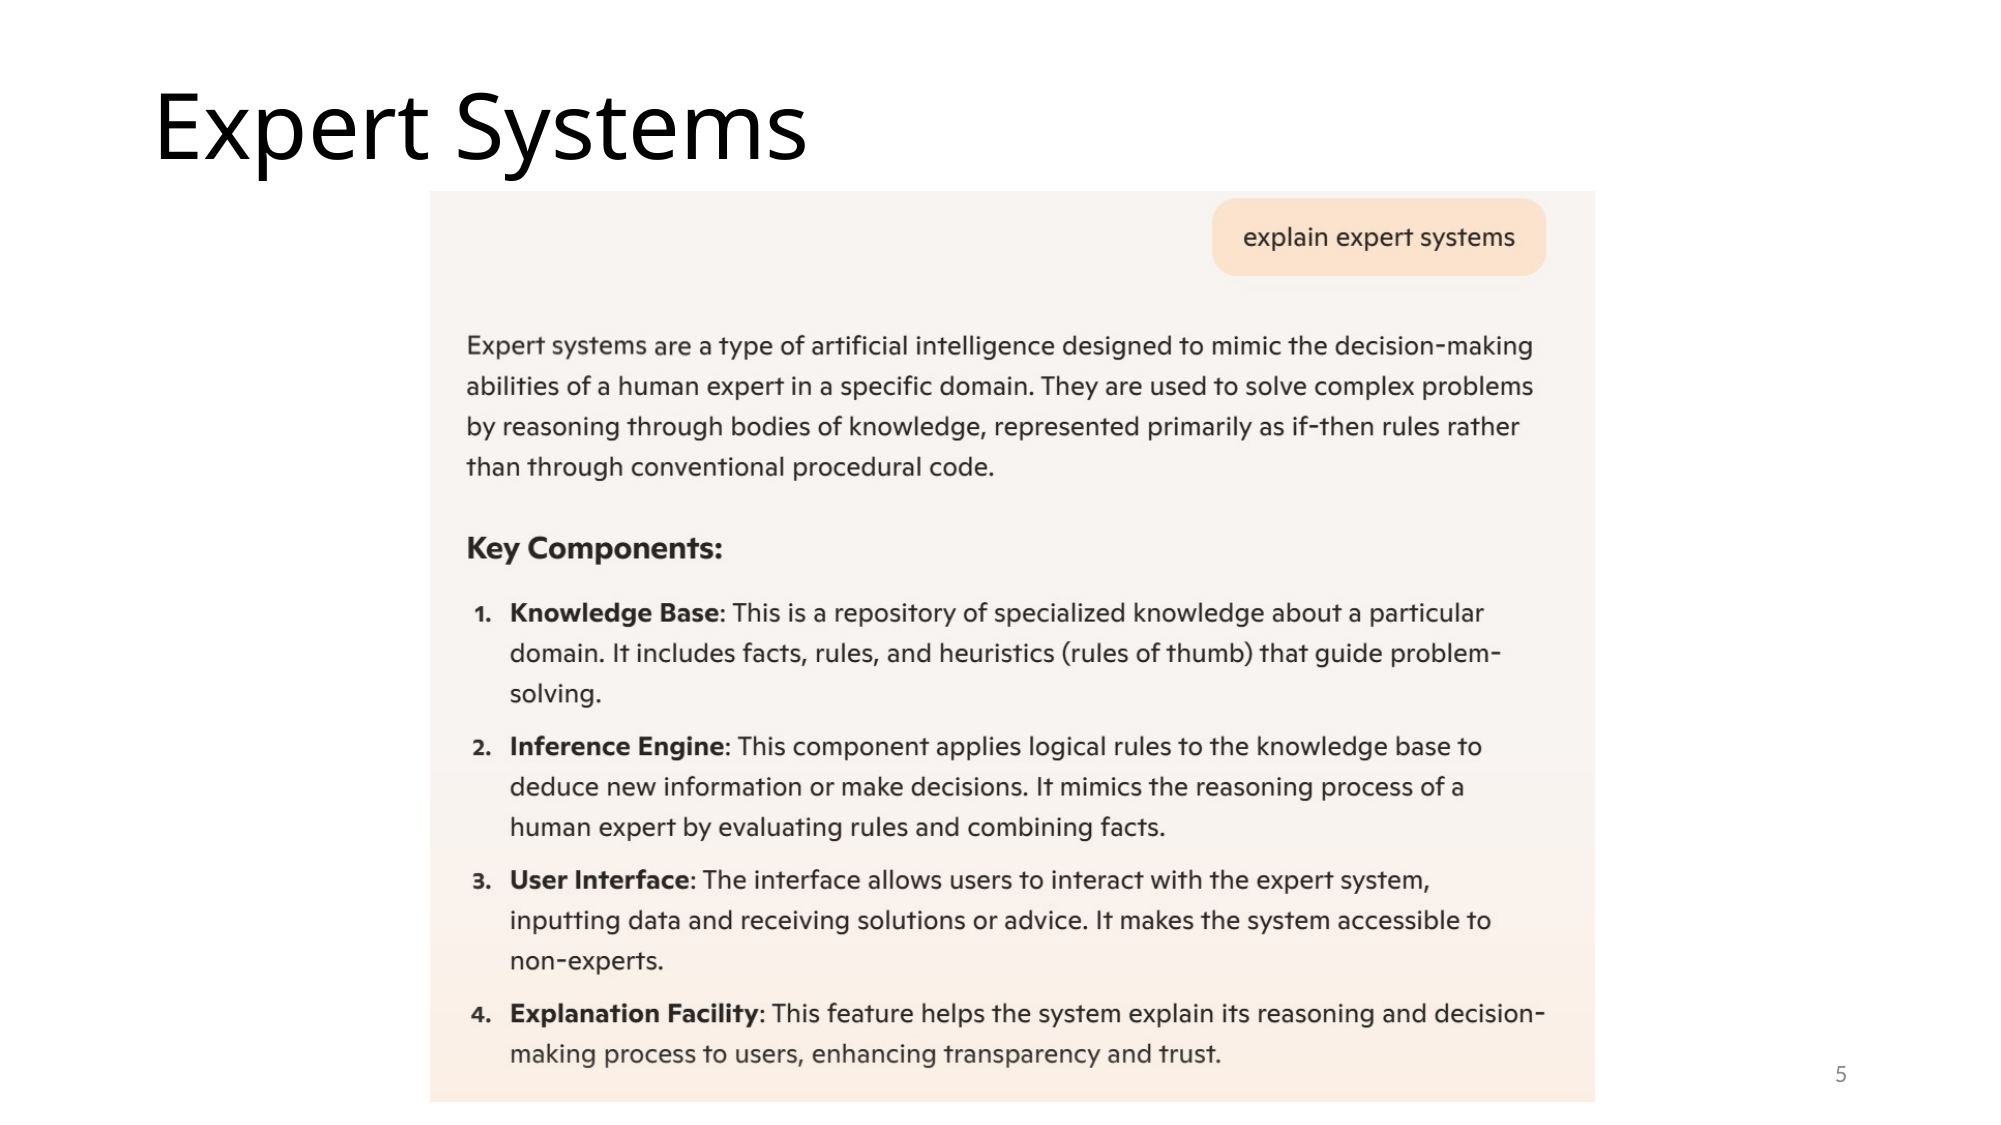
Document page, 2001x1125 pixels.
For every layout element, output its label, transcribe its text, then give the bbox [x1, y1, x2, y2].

title Expert Systems [137, 21, 1863, 239]
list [430, 191, 1595, 1102]
slide_number 5 [1412, 1042, 1863, 1103]
